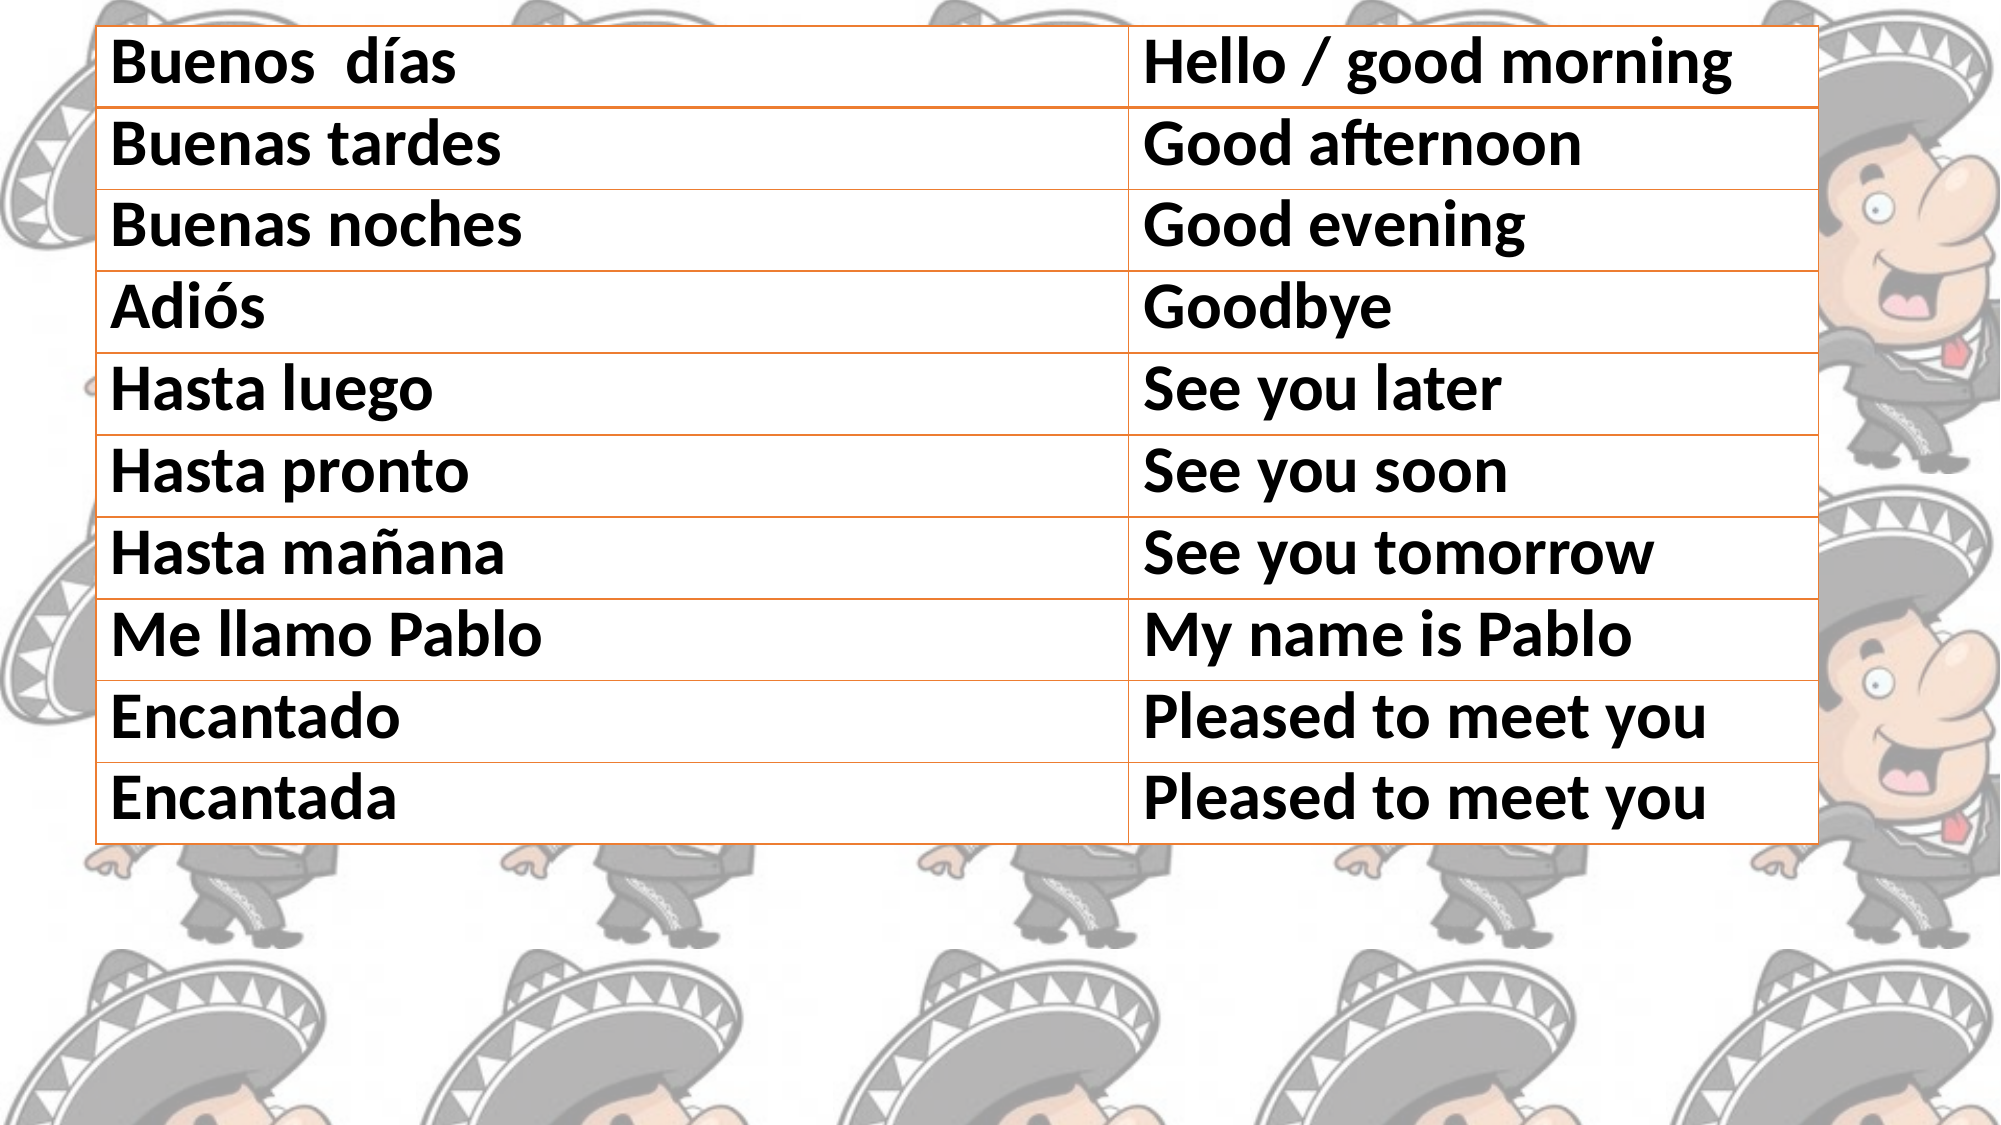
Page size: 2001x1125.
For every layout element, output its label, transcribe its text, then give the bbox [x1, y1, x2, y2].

table_cell Hasta pronto [97, 436, 1128, 516]
table_cell See you tomorrow [1129, 518, 1818, 598]
table_cell Pleased to meet you [1129, 763, 1818, 843]
table_header Hello / good morning [1129, 27, 1818, 106]
table_header Buenos días [97, 27, 1128, 106]
table_cell Hasta mañana [97, 518, 1128, 598]
table_cell Buenas tardes [97, 109, 1128, 189]
table_cell Encantada [97, 763, 1128, 843]
table_cell Good evening [1129, 190, 1818, 270]
table_cell Encantado [97, 681, 1128, 762]
table_cell Pleased to meet you [1129, 681, 1818, 762]
table_cell My name is Pablo [1129, 600, 1818, 680]
table_cell Goodbye [1129, 272, 1818, 352]
table_cell Buenas noches [97, 190, 1128, 270]
table_cell Adiós [97, 272, 1128, 352]
table_cell Me llamo Pablo [97, 600, 1128, 680]
table_cell See you soon [1129, 436, 1818, 516]
table_cell Hasta luego [97, 354, 1128, 434]
table_cell See you later [1129, 354, 1818, 434]
table_cell Good afternoon [1129, 109, 1818, 189]
